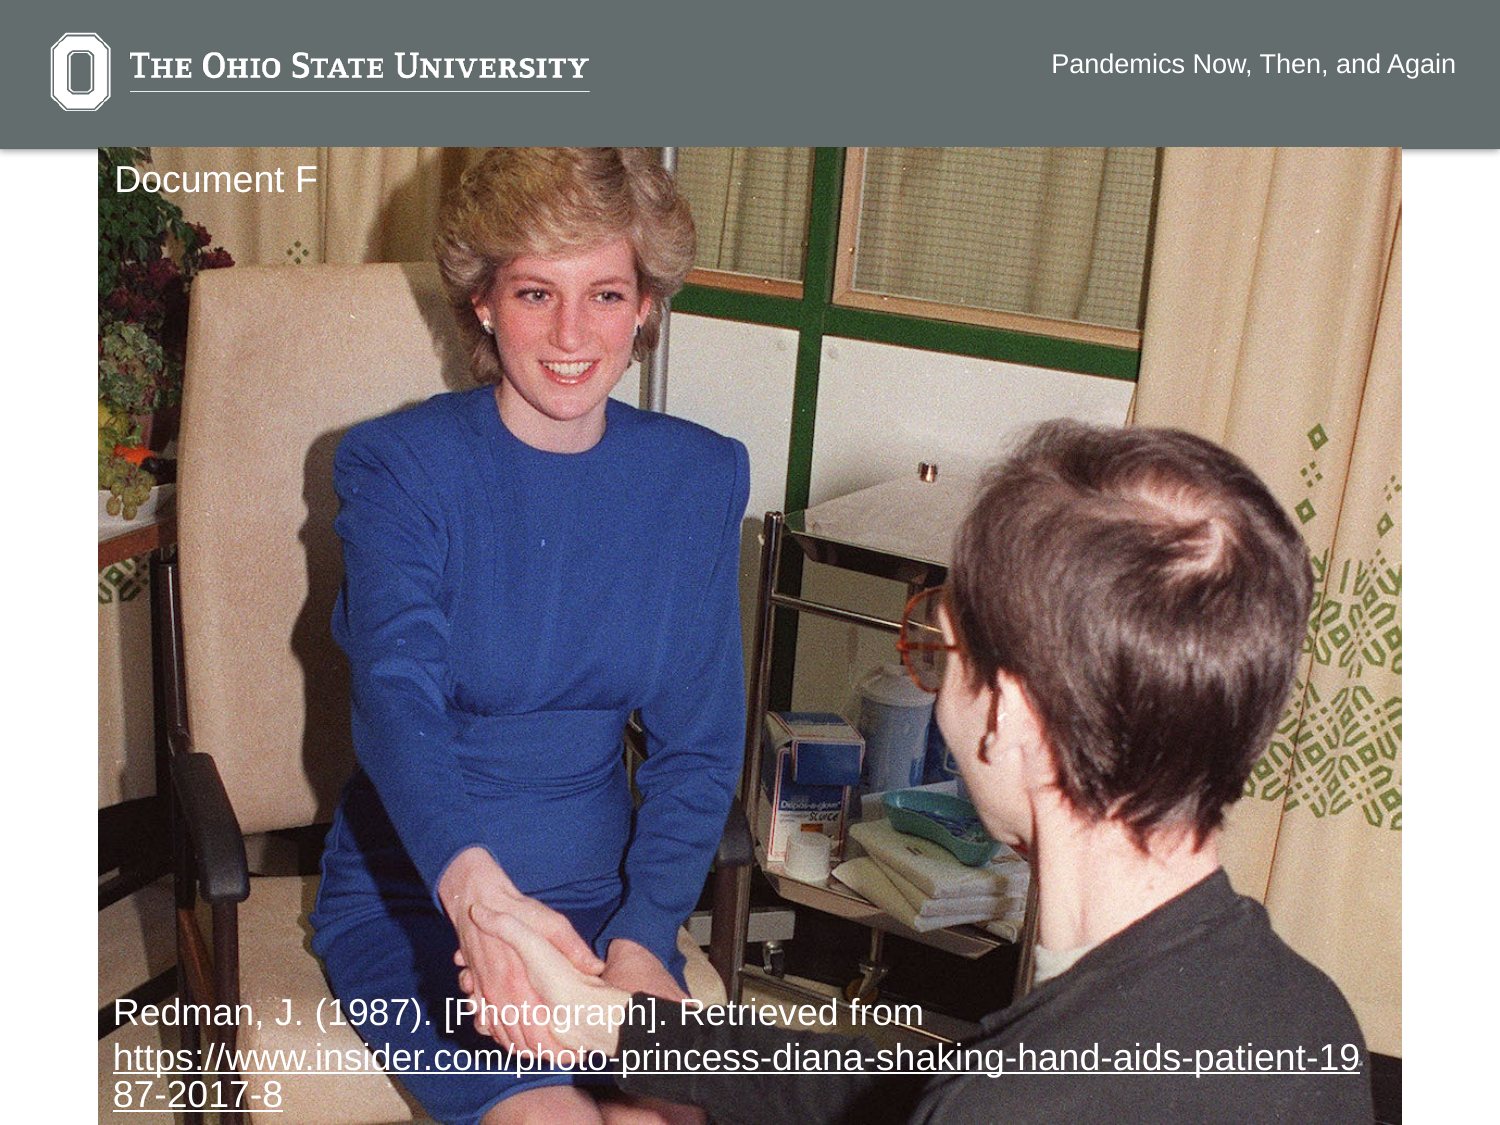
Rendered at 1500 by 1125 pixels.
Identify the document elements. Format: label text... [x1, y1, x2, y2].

list Pandemics Now, Then, and Again [914, 37, 1471, 148]
picture [50, 32, 590, 111]
picture [97, 147, 1402, 1125]
